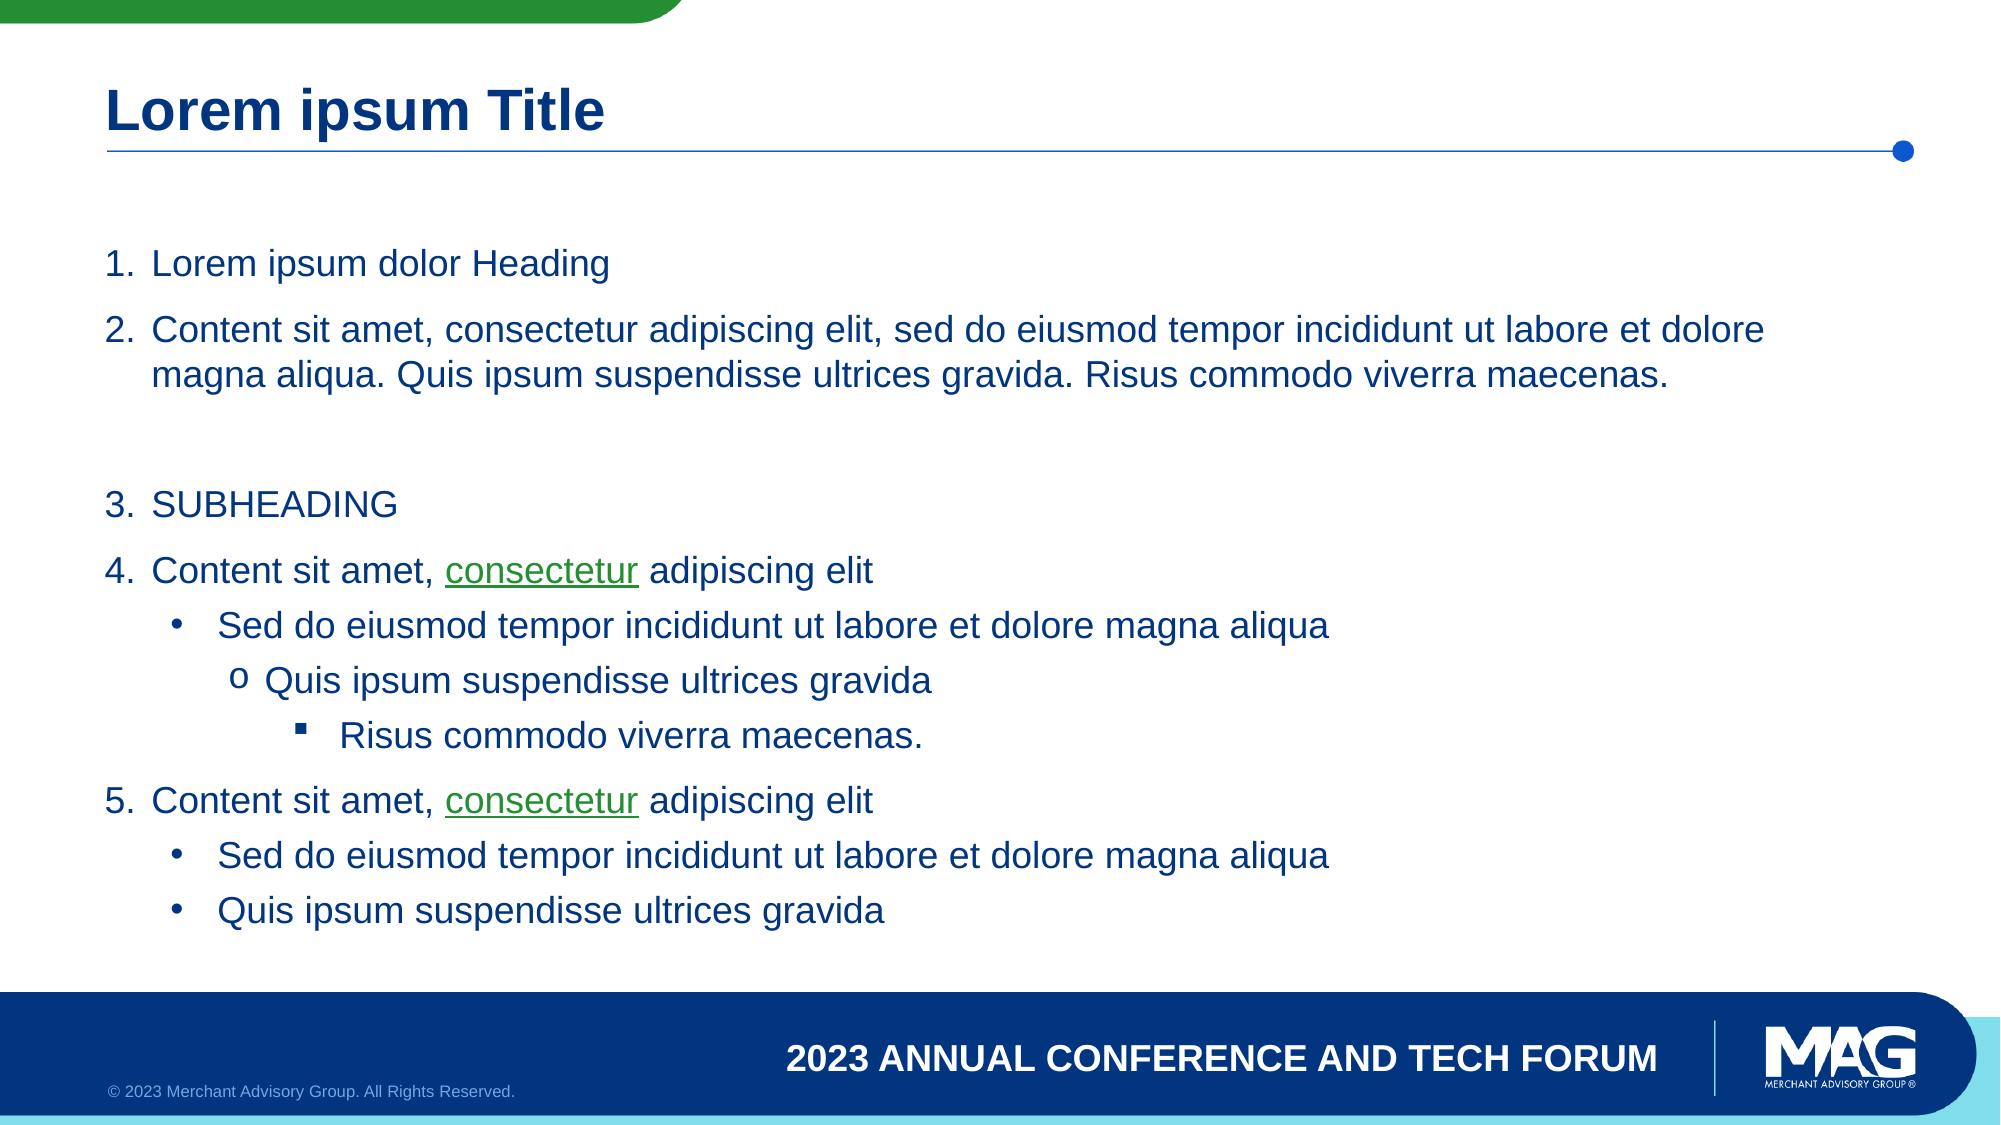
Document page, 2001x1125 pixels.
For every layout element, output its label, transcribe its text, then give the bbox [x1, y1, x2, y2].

footer © 2023 Merchant Advisory Group. All Rights Reserved. [80, 1069, 544, 1113]
list Lorem ipsum dolor Heading Content sit amet, consectetur adipiscing elit, sed do eiusmod tempor incididunt ut labore et dolore magna aliqua. Quis ipsum suspendisse ultrices gravida. Risus commodo viverra maecenas. SUBHEADING Content sit amet, consectetur adipiscing elit Sed do eiusmod tempor incididunt ut labore et dolore magna aliqua Quis ipsum suspendisse ultrices gravida Risus commodo viverra maecenas. Content sit amet, consectetur adipiscing elit Sed do eiusmod tempor incididunt ut labore et dolore magna aliqua Quis ipsum suspendisse ultrices gravida [89, 232, 1815, 962]
title Lorem ipsum Title [90, 65, 1816, 159]
picture [0, 0, 2000, 1125]
